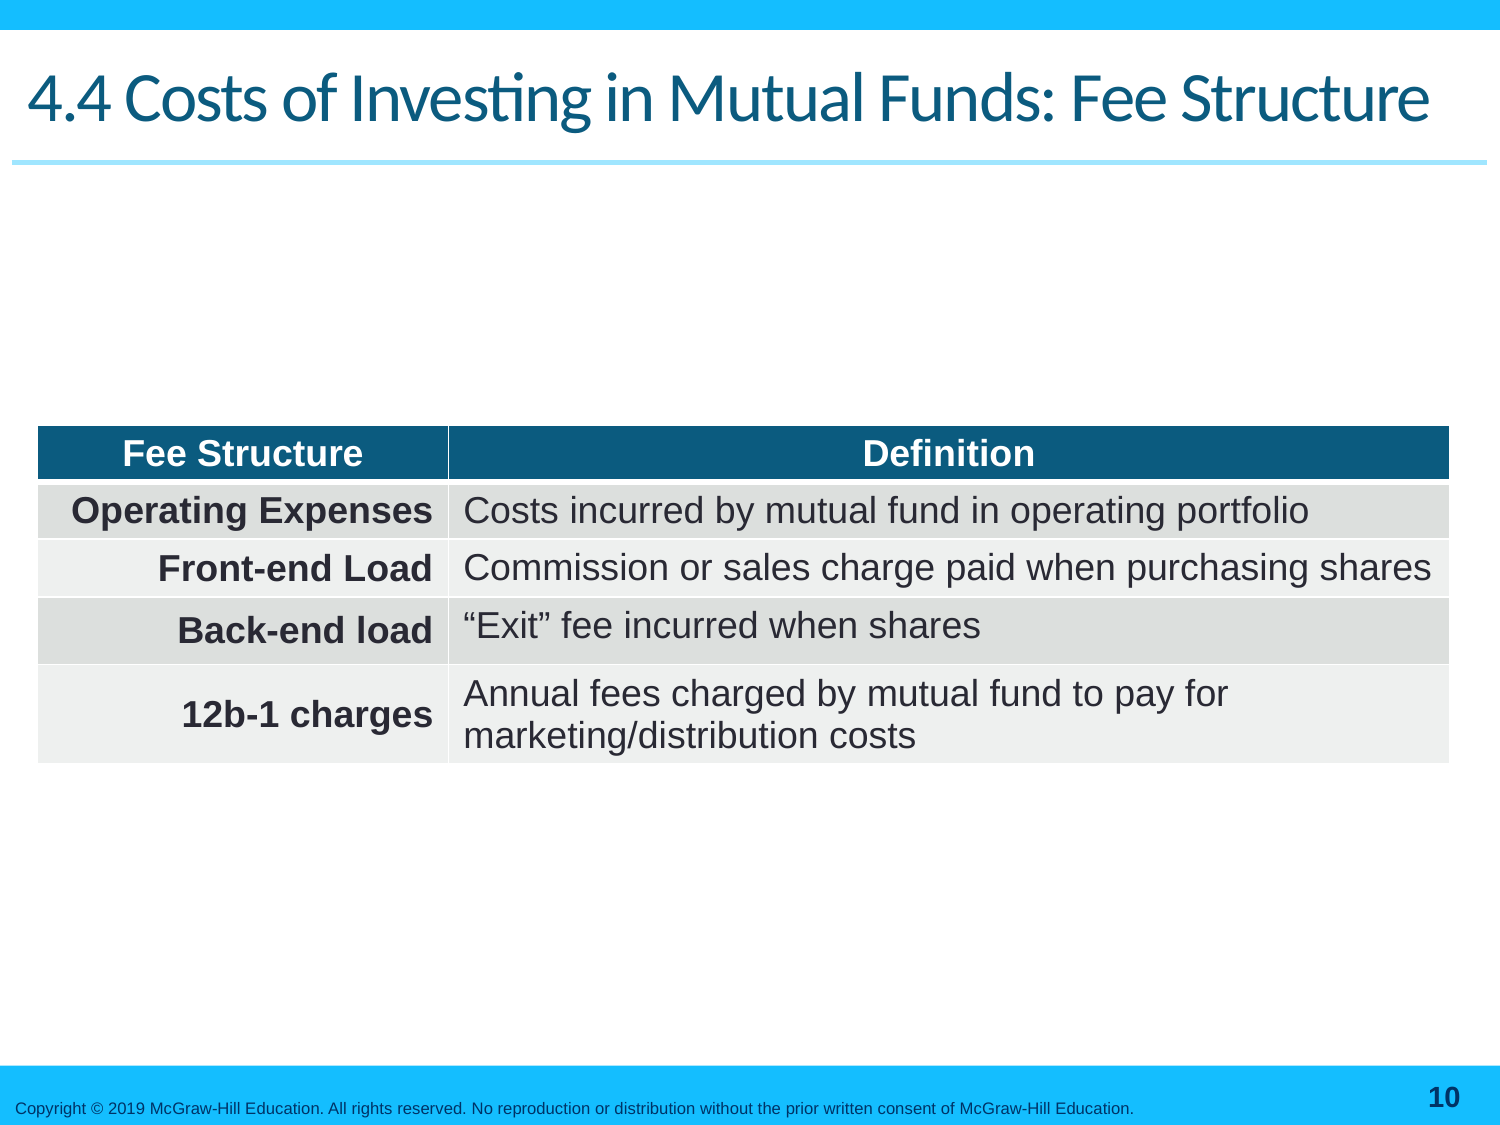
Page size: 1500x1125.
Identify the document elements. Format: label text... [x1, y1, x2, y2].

table_cell “Exit” fee incurred when shares [449, 598, 1449, 664]
table_cell Costs incurred by mutual fund in operating portfolio [449, 485, 1449, 538]
table_cell Commission or sales charge paid when purchasing shares [449, 540, 1449, 596]
table_header Definition [449, 426, 1449, 479]
table_cell Annual fees charged by mutual fund to pay for marketing/distribution costs [449, 665, 1449, 763]
table_header Fee Structure [38, 426, 448, 479]
table_cell Operating Expenses [38, 485, 448, 538]
title 4.4 Costs of Investing in Mutual Funds: Fee Structure [12, 24, 1488, 163]
table_cell Back-end load [38, 598, 448, 664]
table_cell Front-end Load [38, 540, 448, 596]
table_cell 12b-1 charges [38, 665, 448, 763]
